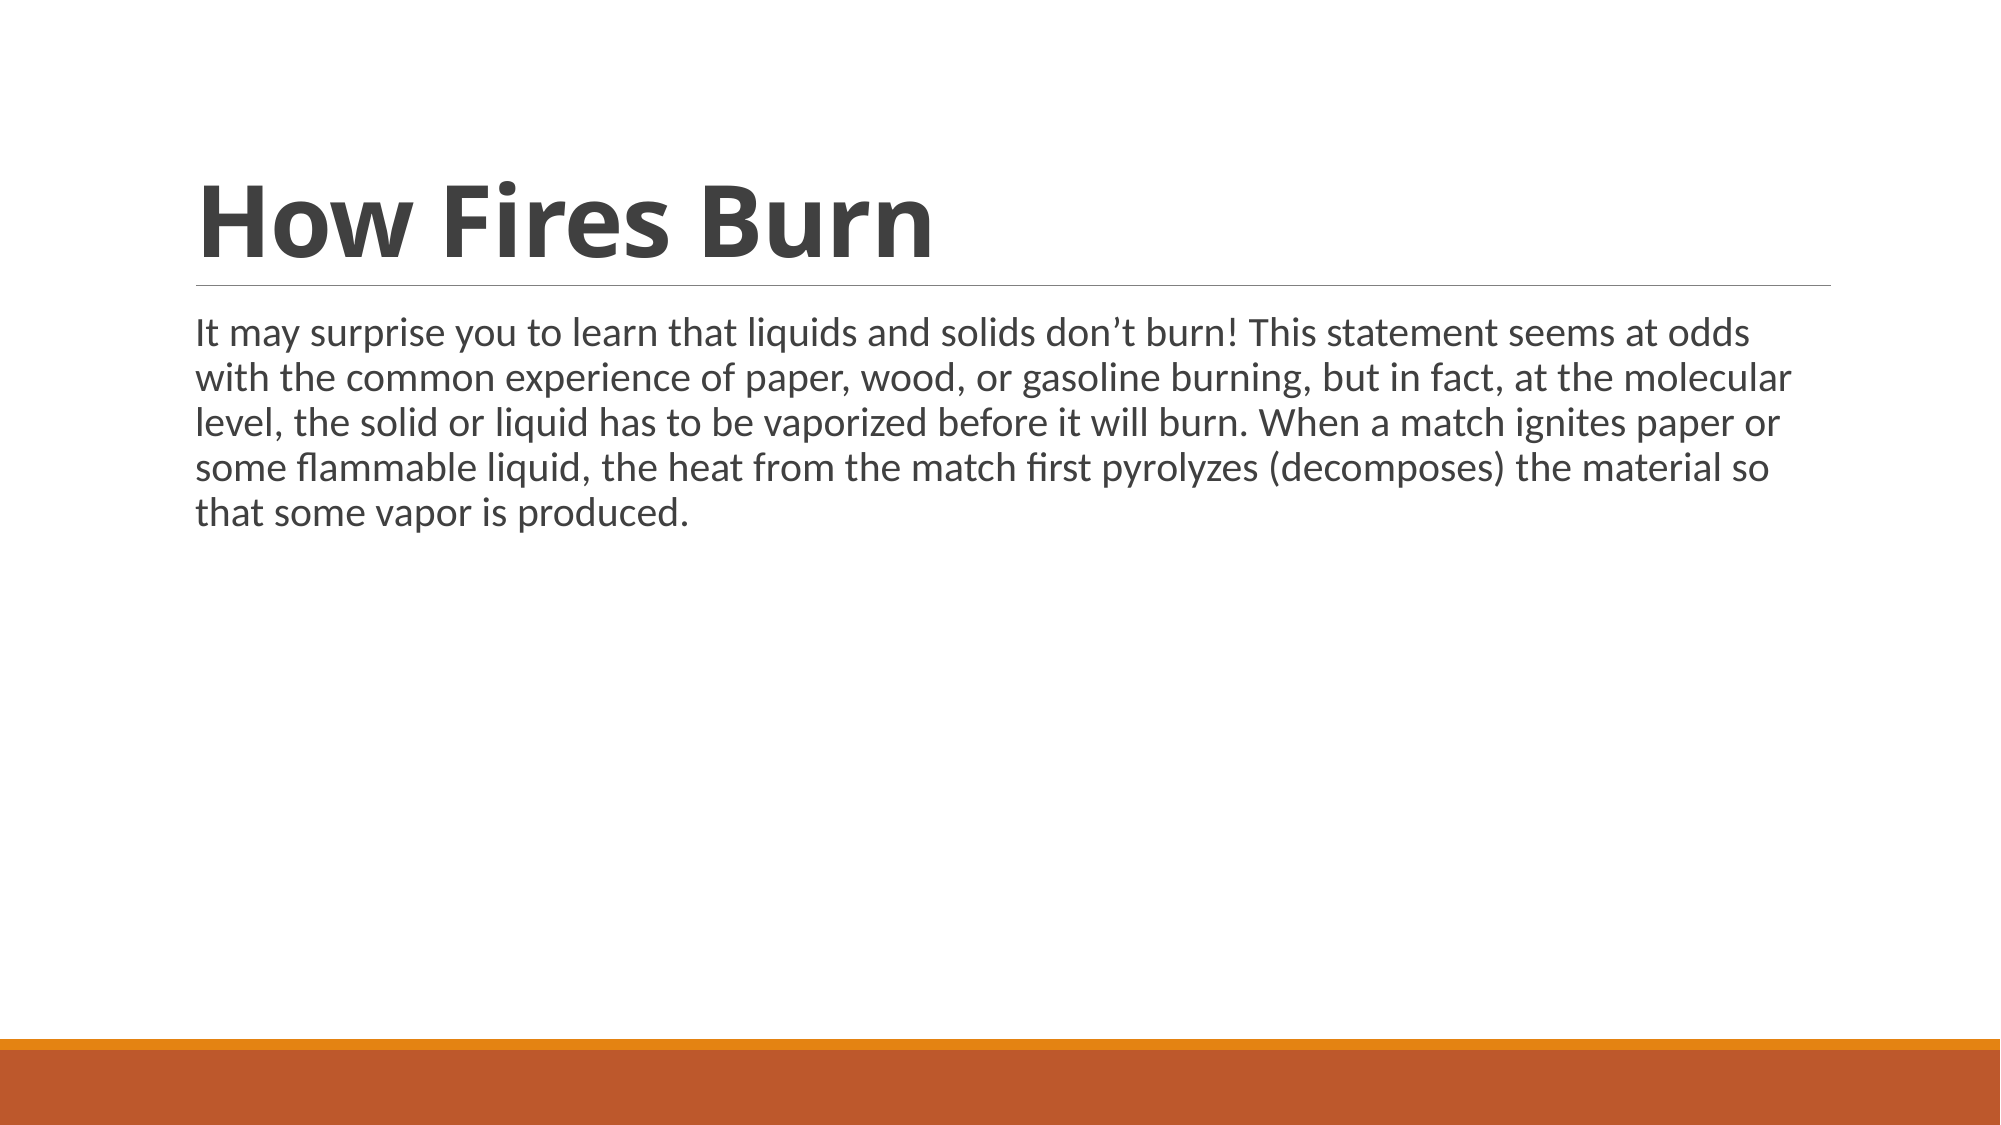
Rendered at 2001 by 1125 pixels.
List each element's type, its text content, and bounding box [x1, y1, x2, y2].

list It may surprise you to learn that liquids and solids don’t burn! This statement seems at odds with the common experience of paper, wood, or gasoline burning, but in fact, at the molecular level, the solid or liquid has to be vaporized before it will burn. When a match ignites paper or some flammable liquid, the heat from the match first pyrolyzes (decomposes) the material so that some vapor is produced. [180, 302, 1830, 963]
title How Fires Burn [180, 47, 1830, 285]
